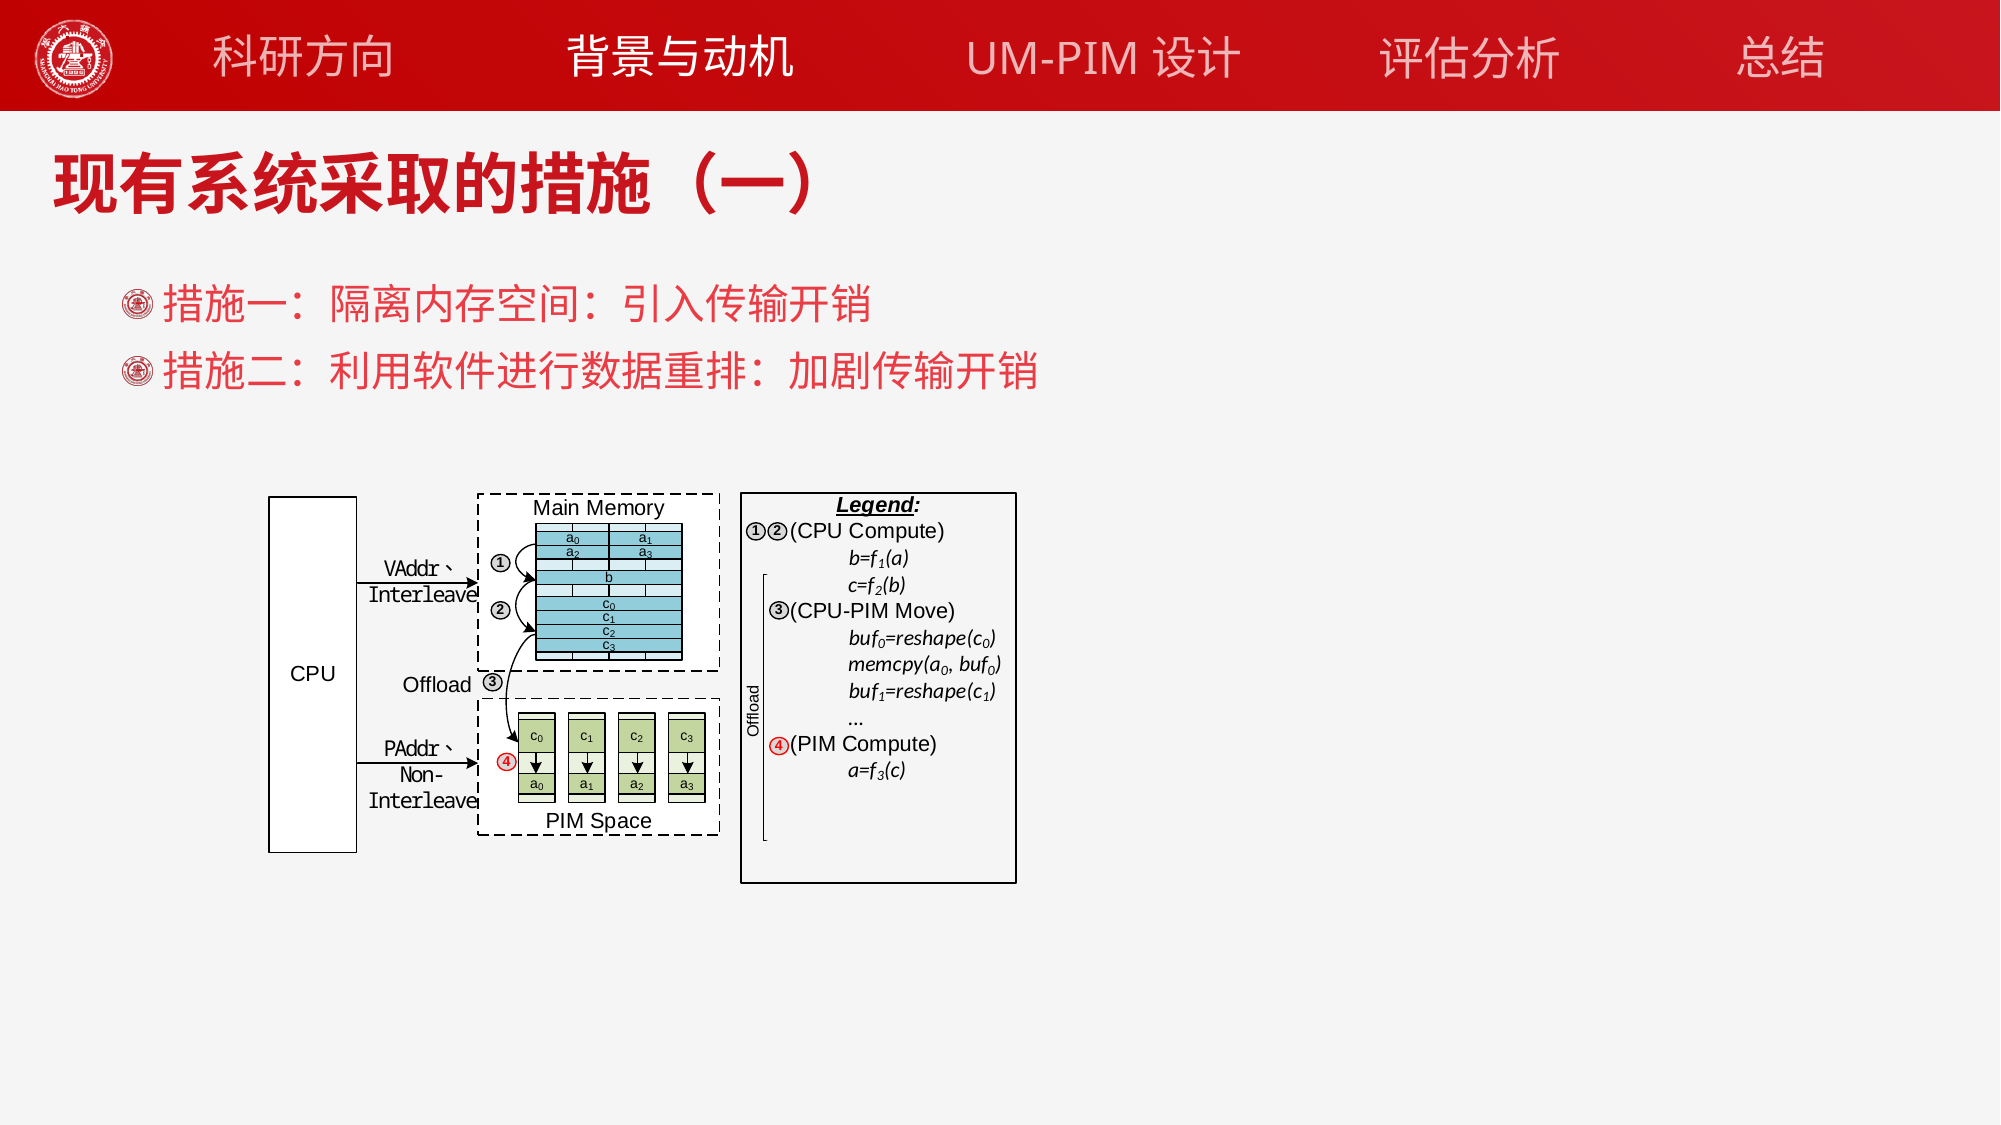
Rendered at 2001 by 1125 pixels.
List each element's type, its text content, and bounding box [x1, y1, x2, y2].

picture [122, 356, 153, 386]
title 现有系统采取的措施（一） [37, 143, 1869, 239]
list 措施一：隔离内存空间：引入传输开销 措施二：利用软件进行数据重排：加剧传输开销 [108, 276, 1940, 1084]
text_box 评估分析 [1363, 22, 1720, 92]
text_box UM-PIM设计 [950, 21, 1354, 92]
text_box 科研方向 [197, 20, 601, 91]
text_box 总结 [1720, 21, 2000, 92]
text_box 背景与动机 [550, 19, 953, 90]
picture [122, 289, 153, 319]
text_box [240, 462, 1030, 888]
picture [30, 13, 120, 102]
